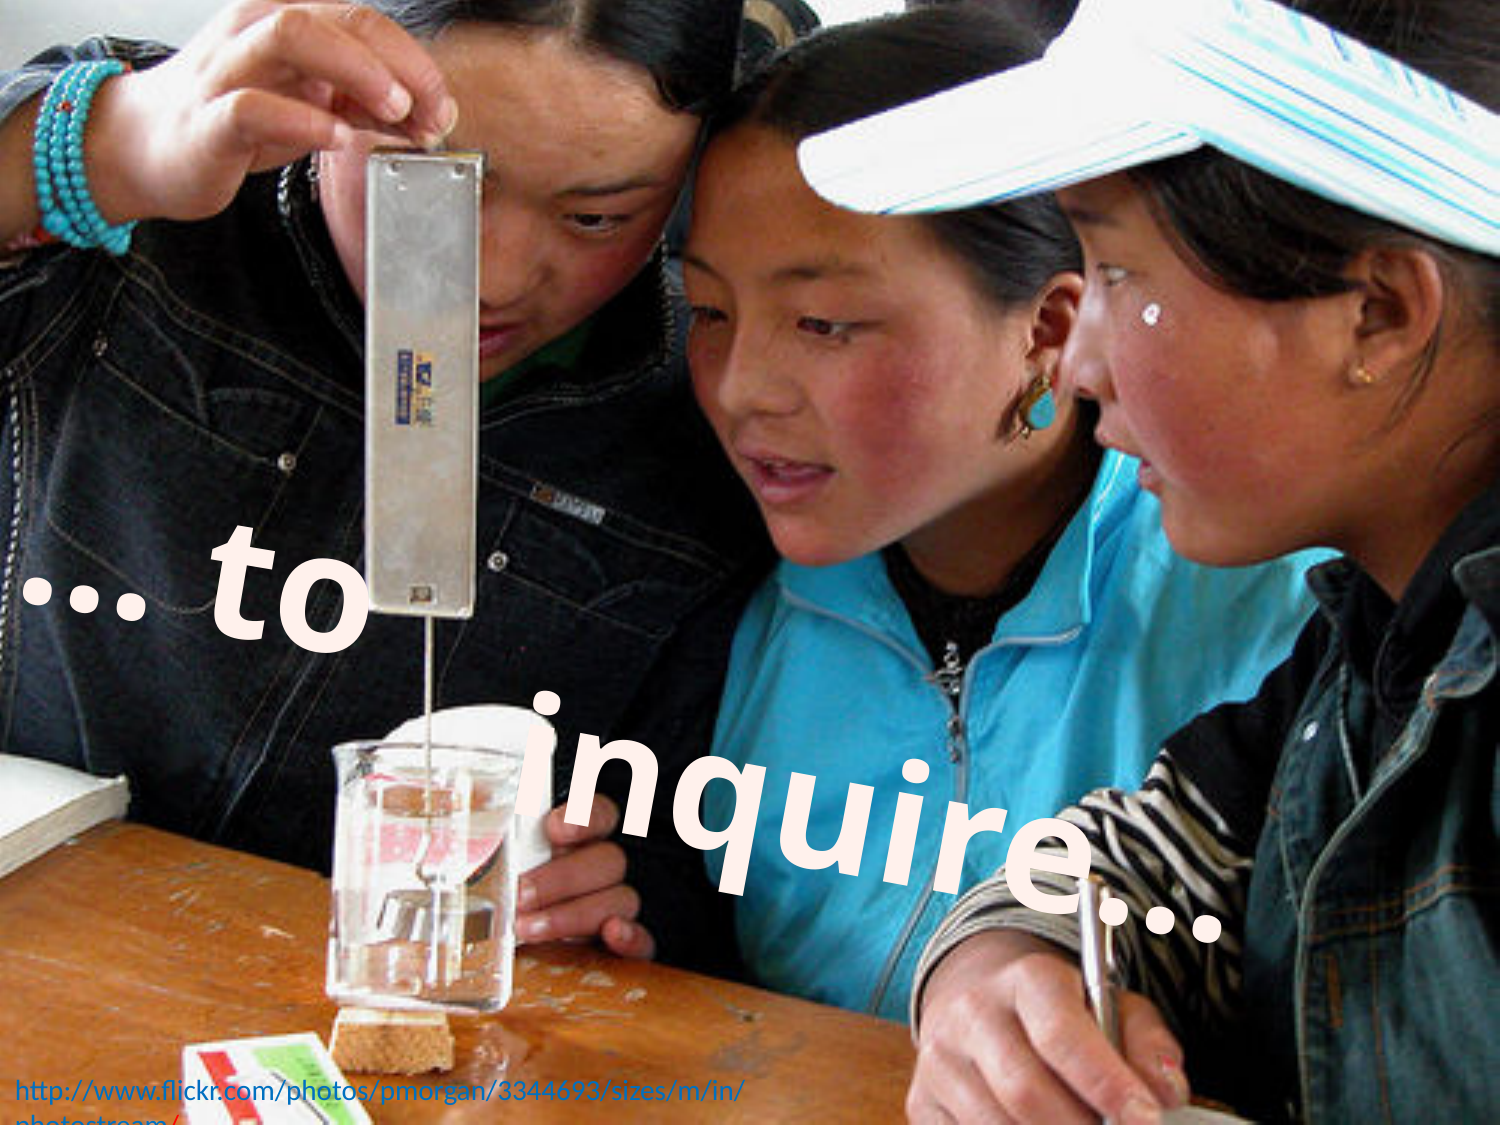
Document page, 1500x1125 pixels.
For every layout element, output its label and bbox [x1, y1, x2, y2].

list [0, 0, 1500, 1125]
